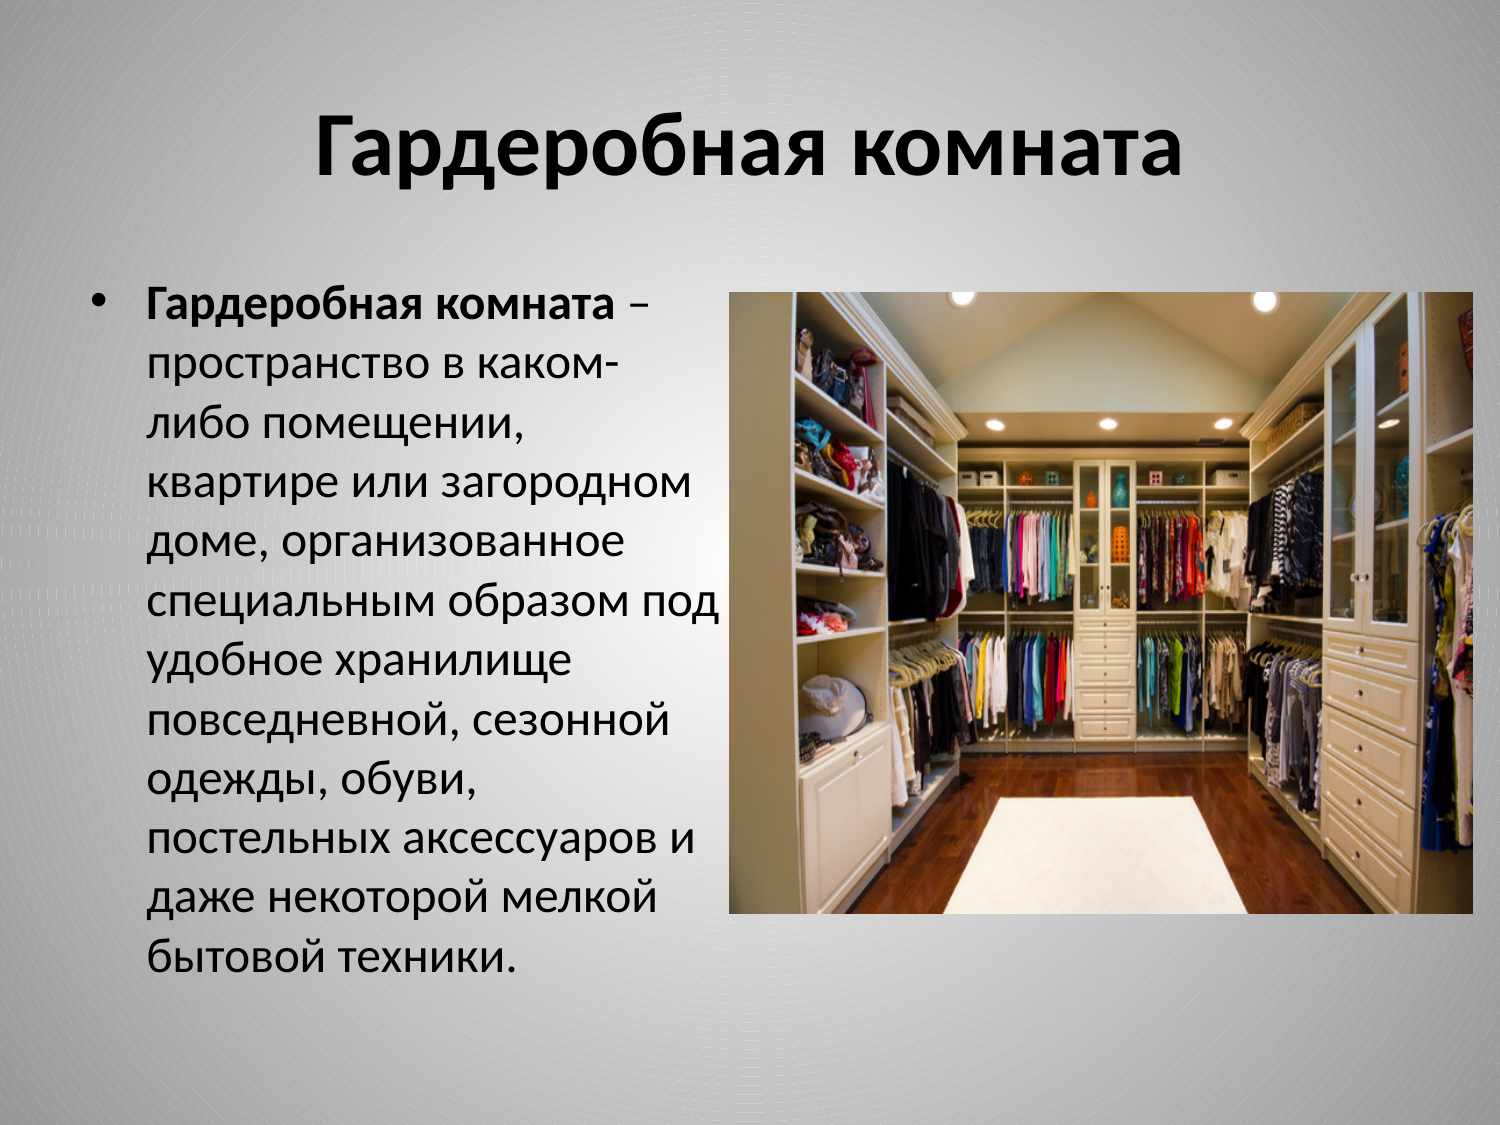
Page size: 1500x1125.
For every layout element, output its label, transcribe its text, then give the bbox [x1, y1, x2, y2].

list Гардеробная комната – пространство в каком-либо помещении, квартире или загородном доме, организованное специальным образом под удобное хранилище повседневной, сезонной одежды, обуви, постельных аксессуаров и даже некоторой мелкой бытовой техники. [75, 262, 738, 1005]
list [729, 292, 1473, 915]
title Гардеробная комната [75, 45, 1425, 233]
